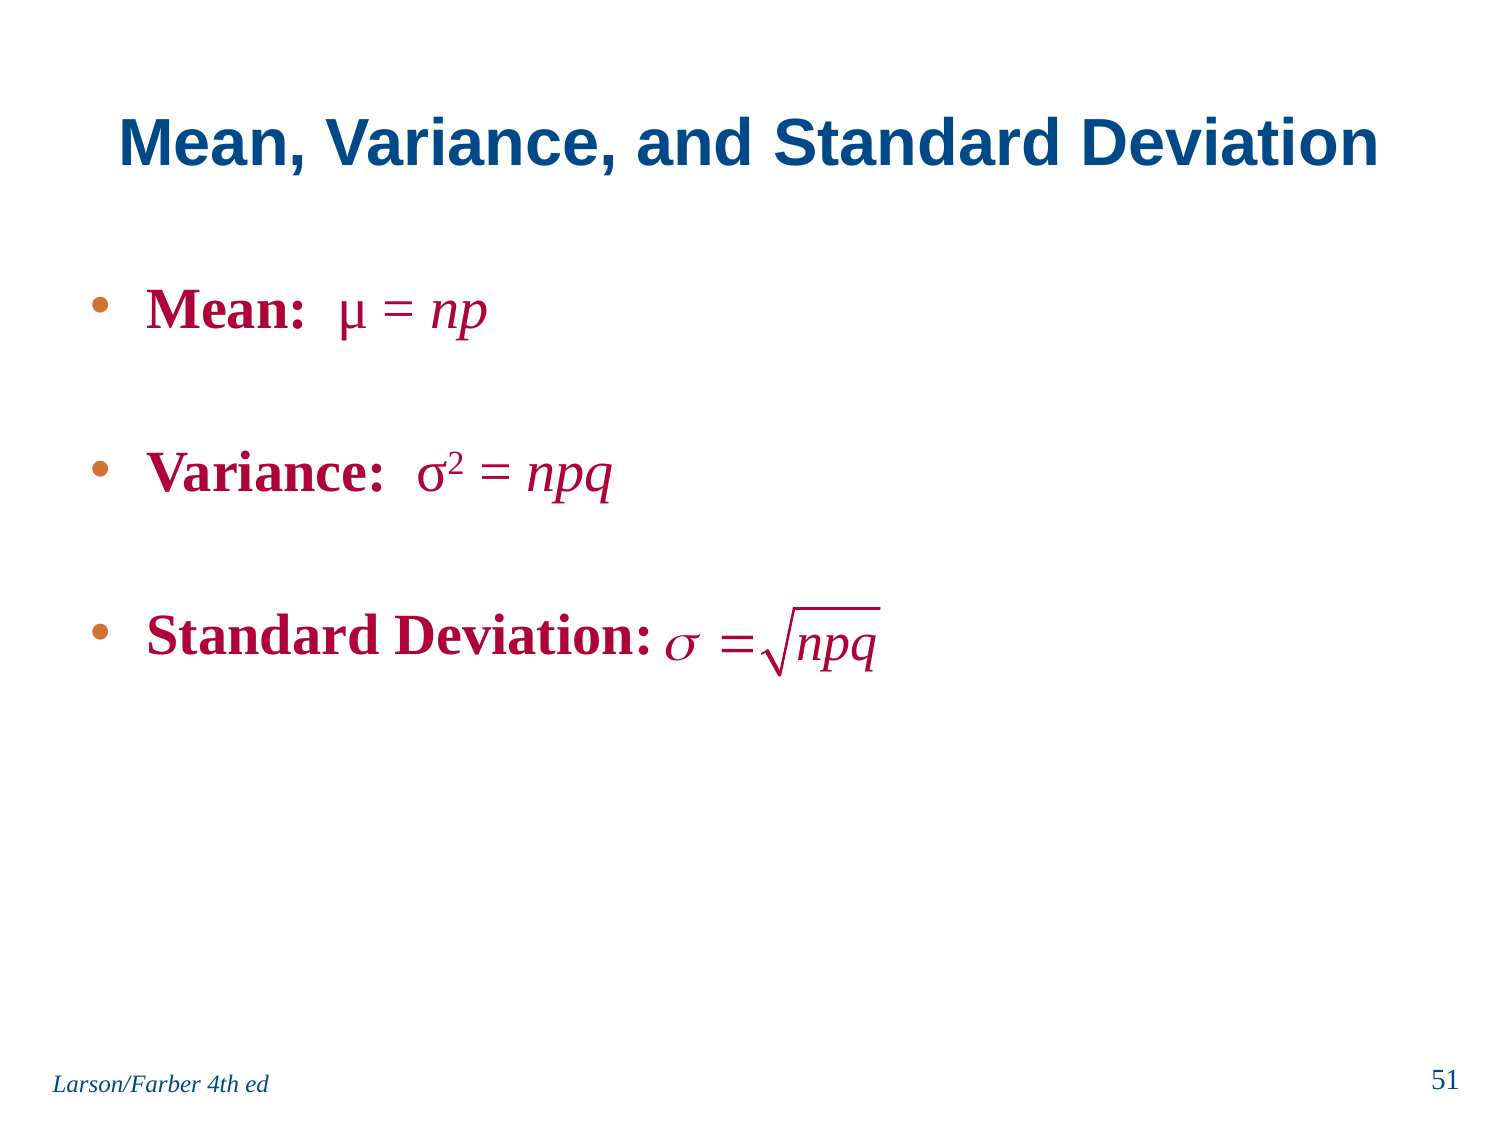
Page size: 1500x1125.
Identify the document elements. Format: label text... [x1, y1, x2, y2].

footer Larson/Farber 4th ed [37, 1052, 513, 1113]
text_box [657, 597, 892, 688]
title Mean, Variance, and Standard Deviation [74, 44, 1426, 233]
slide_number 51 [1125, 1052, 1475, 1113]
list Mean: μ = np Variance: σ2 = npq Standard Deviation: [74, 262, 1426, 1006]
